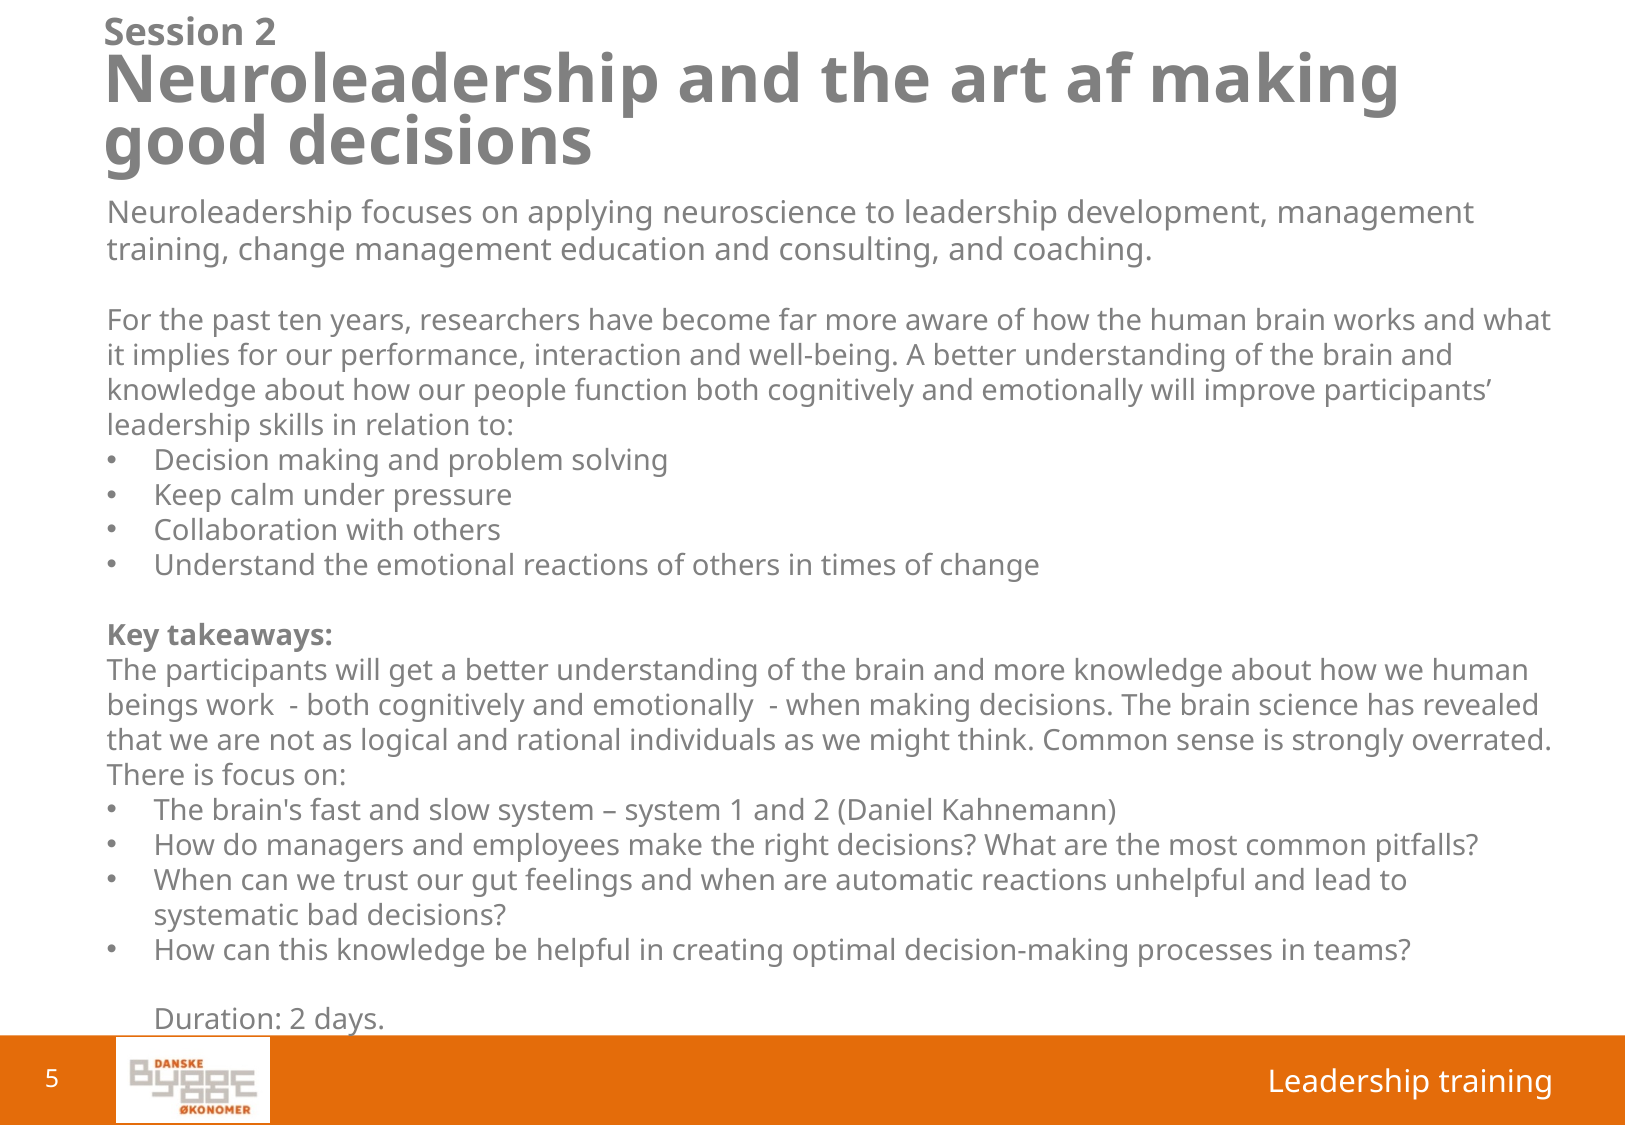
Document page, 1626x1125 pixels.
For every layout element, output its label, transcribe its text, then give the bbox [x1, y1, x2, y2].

slide_number 5 [0, 1035, 104, 1125]
text_box Neuroleadership focuses on applying neuroscience to leadership development, management training, change management education and consulting, and coaching. For the past ten years, researchers have become far more aware of how the human brain works and what it implies for our performance, interaction and well-being. A better understanding of the brain and knowledge about how our people function both cognitively and emotionally will improve participants’ leadership skills in relation to: Decision making and problem solving Keep calm under pressure Collaboration with others Understand the emotional reactions of others in times of change Key takeaways: The participants will get a better understanding of the brain and more knowledge about how we human beings work - both cognitively and emotionally - when making decisions. The brain science has revealed that we are not as logical and rational individuals as we might think. Common sense is strongly overrated. There is focus on: The brain's fast and slow system – system 1 and 2 (Daniel Kahnemann) How do managers and employees make the right decisions? What are the most common pitfalls? When can we trust our gut feelings and when are automatic reactions unhelpful and lead to systematic bad decisions? How can this knowledge be helpful in creating optimal decision-making processes in teams? Duration: 2 days. [91, 184, 1569, 1079]
footer Leadership training [304, 1079, 1569, 1125]
picture [116, 1079, 270, 1123]
text_box Session 2 Neuroleadership and the art af making good decisions [103, 0, 1510, 184]
